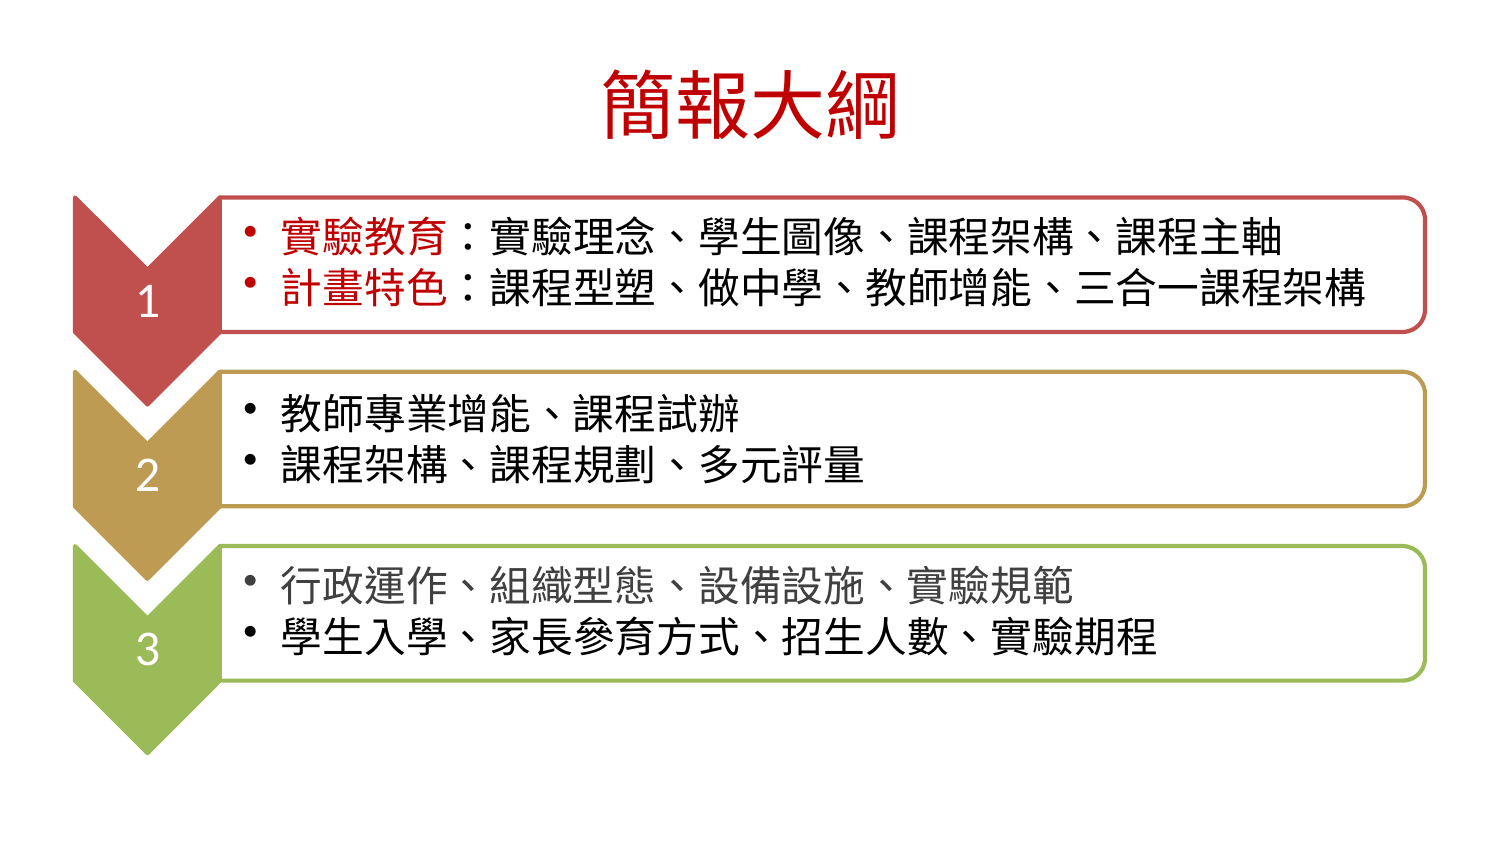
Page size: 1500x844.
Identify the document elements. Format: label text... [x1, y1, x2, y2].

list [74, 196, 1426, 754]
title 簡報大綱 [75, 33, 1425, 175]
